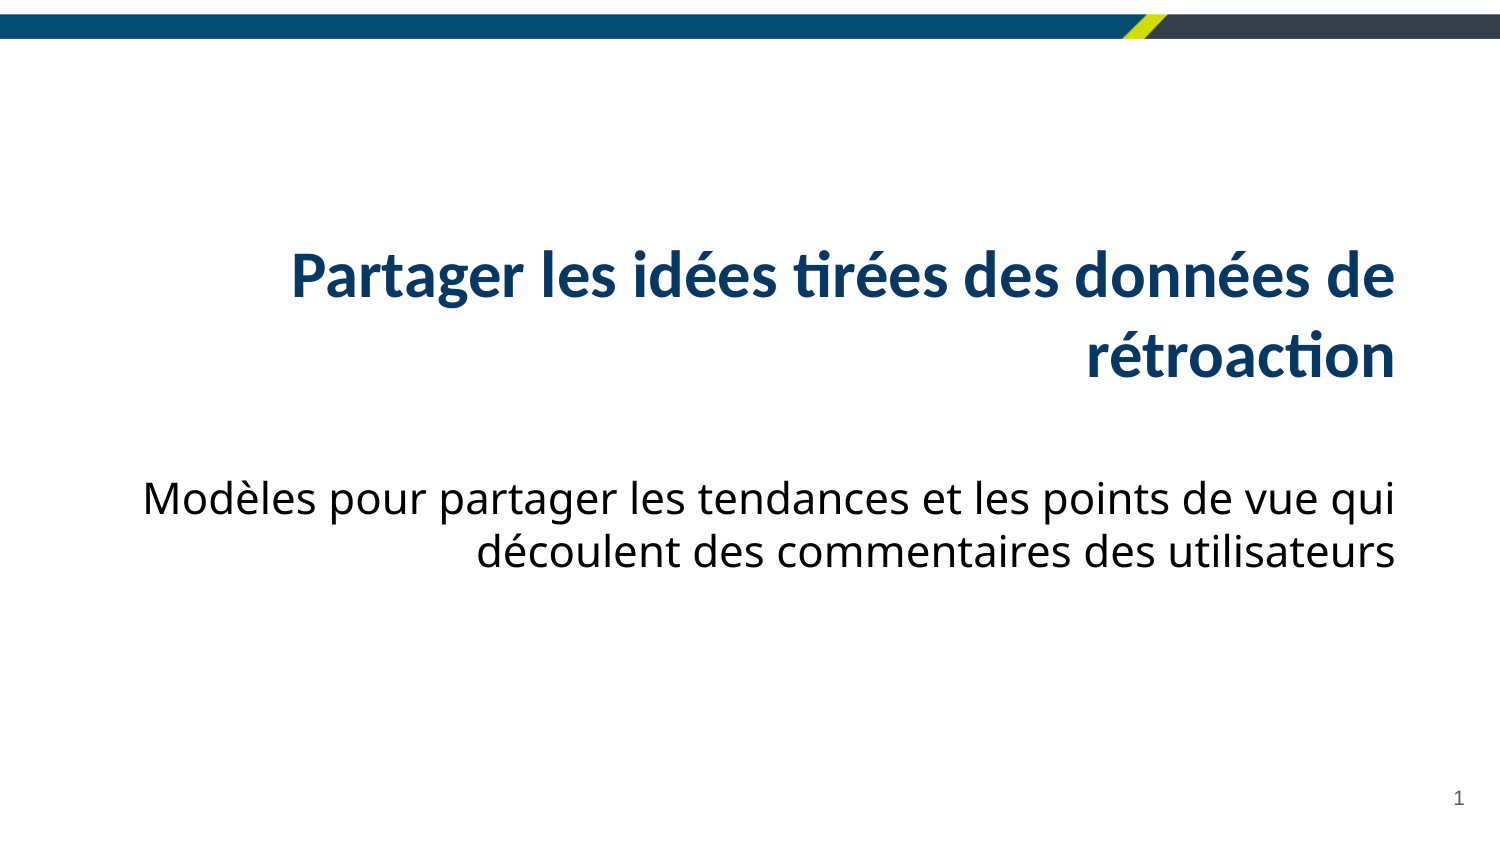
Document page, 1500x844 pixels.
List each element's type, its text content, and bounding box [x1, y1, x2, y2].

picture [0, 0, 1500, 51]
title Partager les idées tirées des données de rétroaction Modèles pour partager les tendances et les points de vue qui découlent des commentaires des utilisateurs [14, 215, 1412, 310]
slide_number 1 [1389, 764, 1480, 830]
